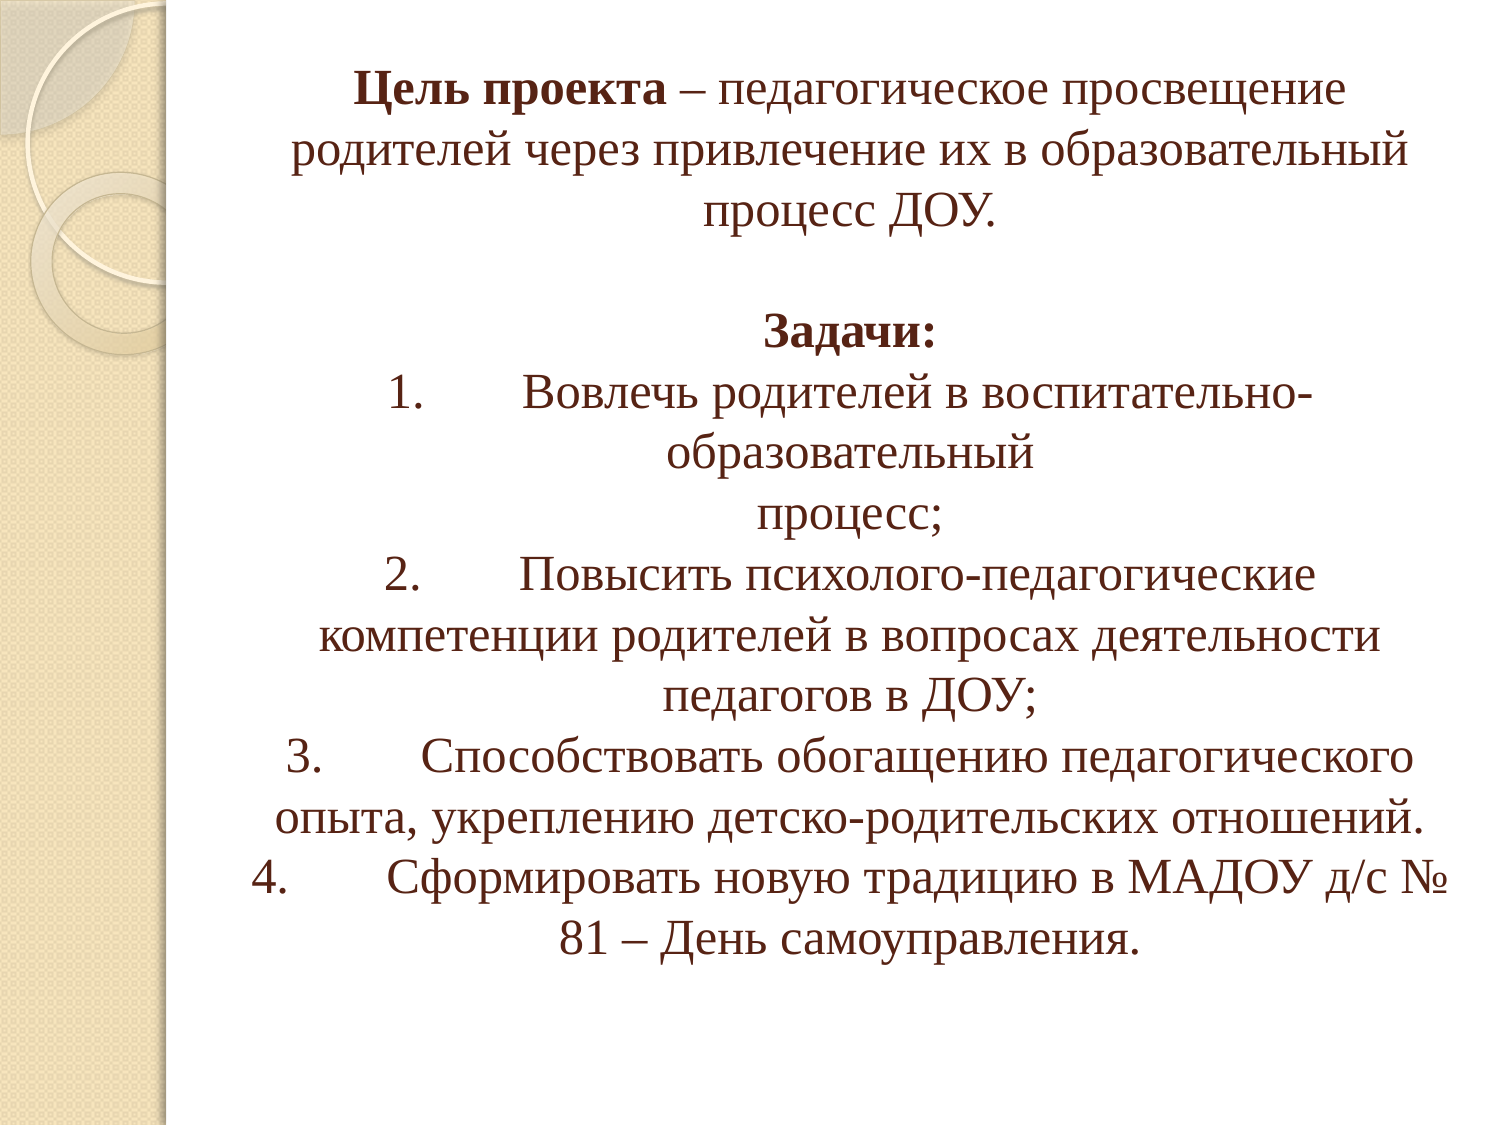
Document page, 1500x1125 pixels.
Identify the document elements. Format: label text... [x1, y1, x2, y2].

title Цель проекта – педагогическое просвещение родителей через привлечение их в образовательный процесс ДОУ. Задачи: 1. Вовлечь родителей в воспитательно-образовательный процесс; 2. Повысить психолого-педагогические компетенции родителей в вопросах деятельности педагогов в ДОУ; 3. Способствовать обогащению педагогического опыта, укреплению детско-родительских отношений. 4. Сформировать новую традицию в МАДОУ д/с № 81 – День самоуправления. [235, 45, 1466, 1071]
